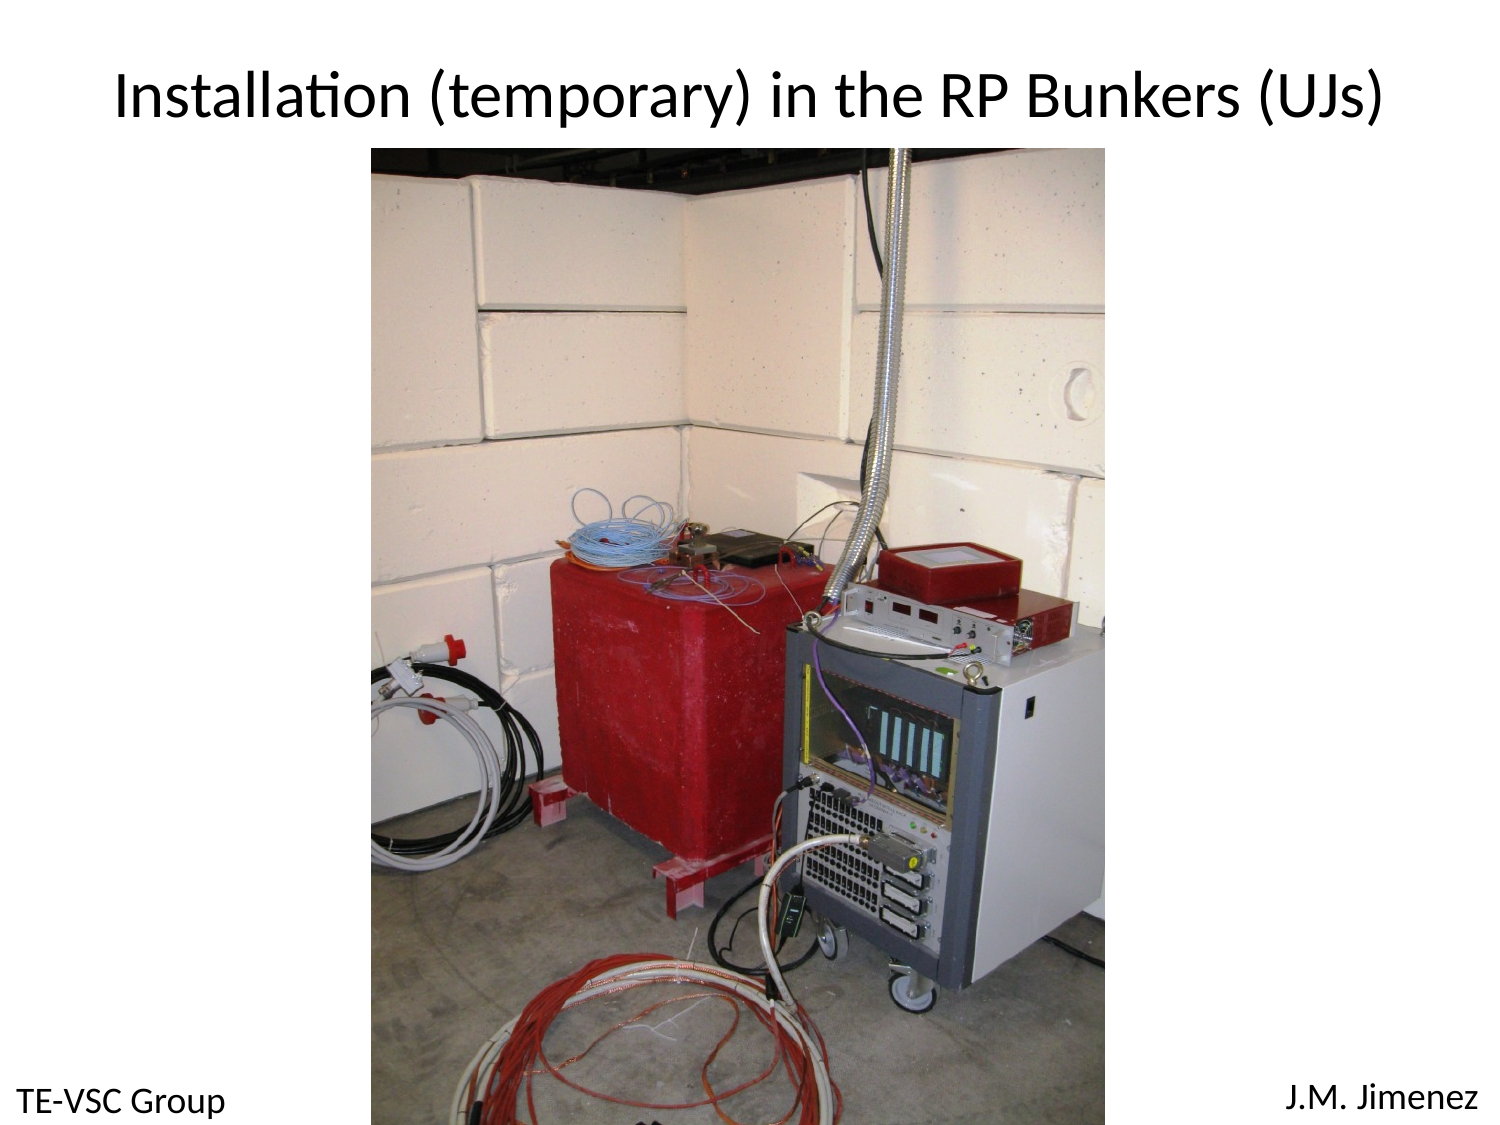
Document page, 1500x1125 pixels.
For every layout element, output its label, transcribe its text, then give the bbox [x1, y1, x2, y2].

picture [371, 148, 1105, 1125]
title Installation (temporary) in the RP Bunkers (UJs) [75, 45, 1425, 138]
